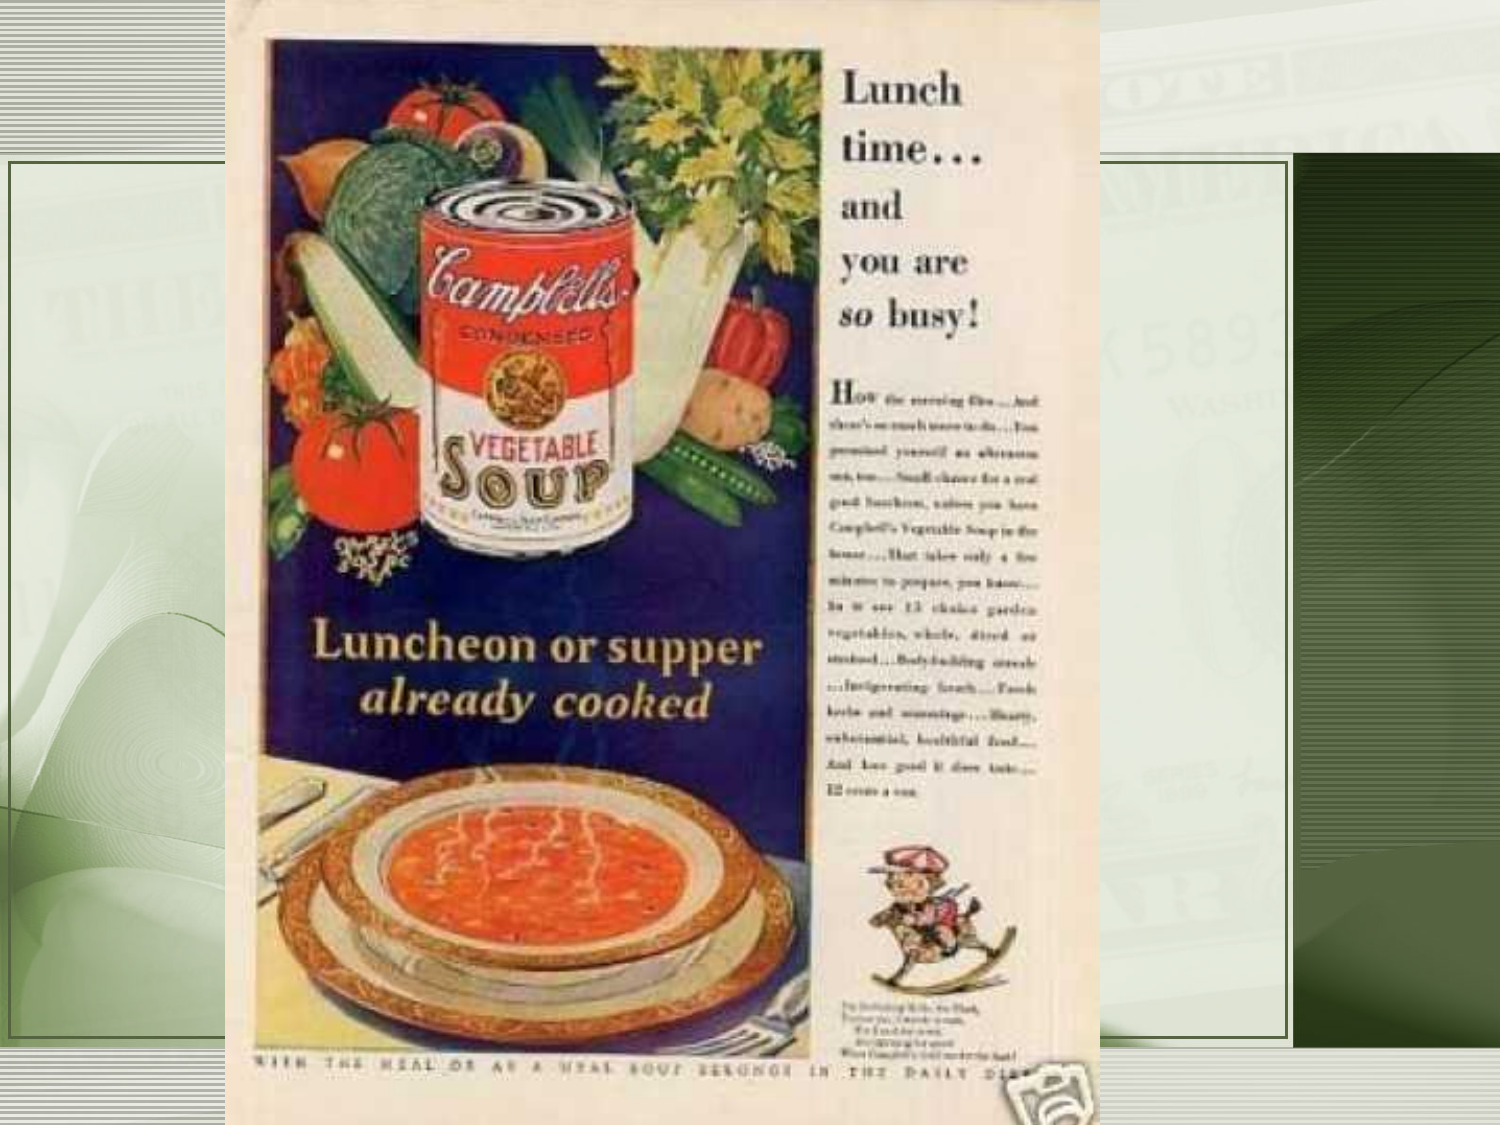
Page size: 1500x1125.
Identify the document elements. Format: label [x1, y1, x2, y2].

picture [1101, 0, 1500, 1125]
list [224, 0, 1101, 1125]
picture [0, 0, 224, 1125]
